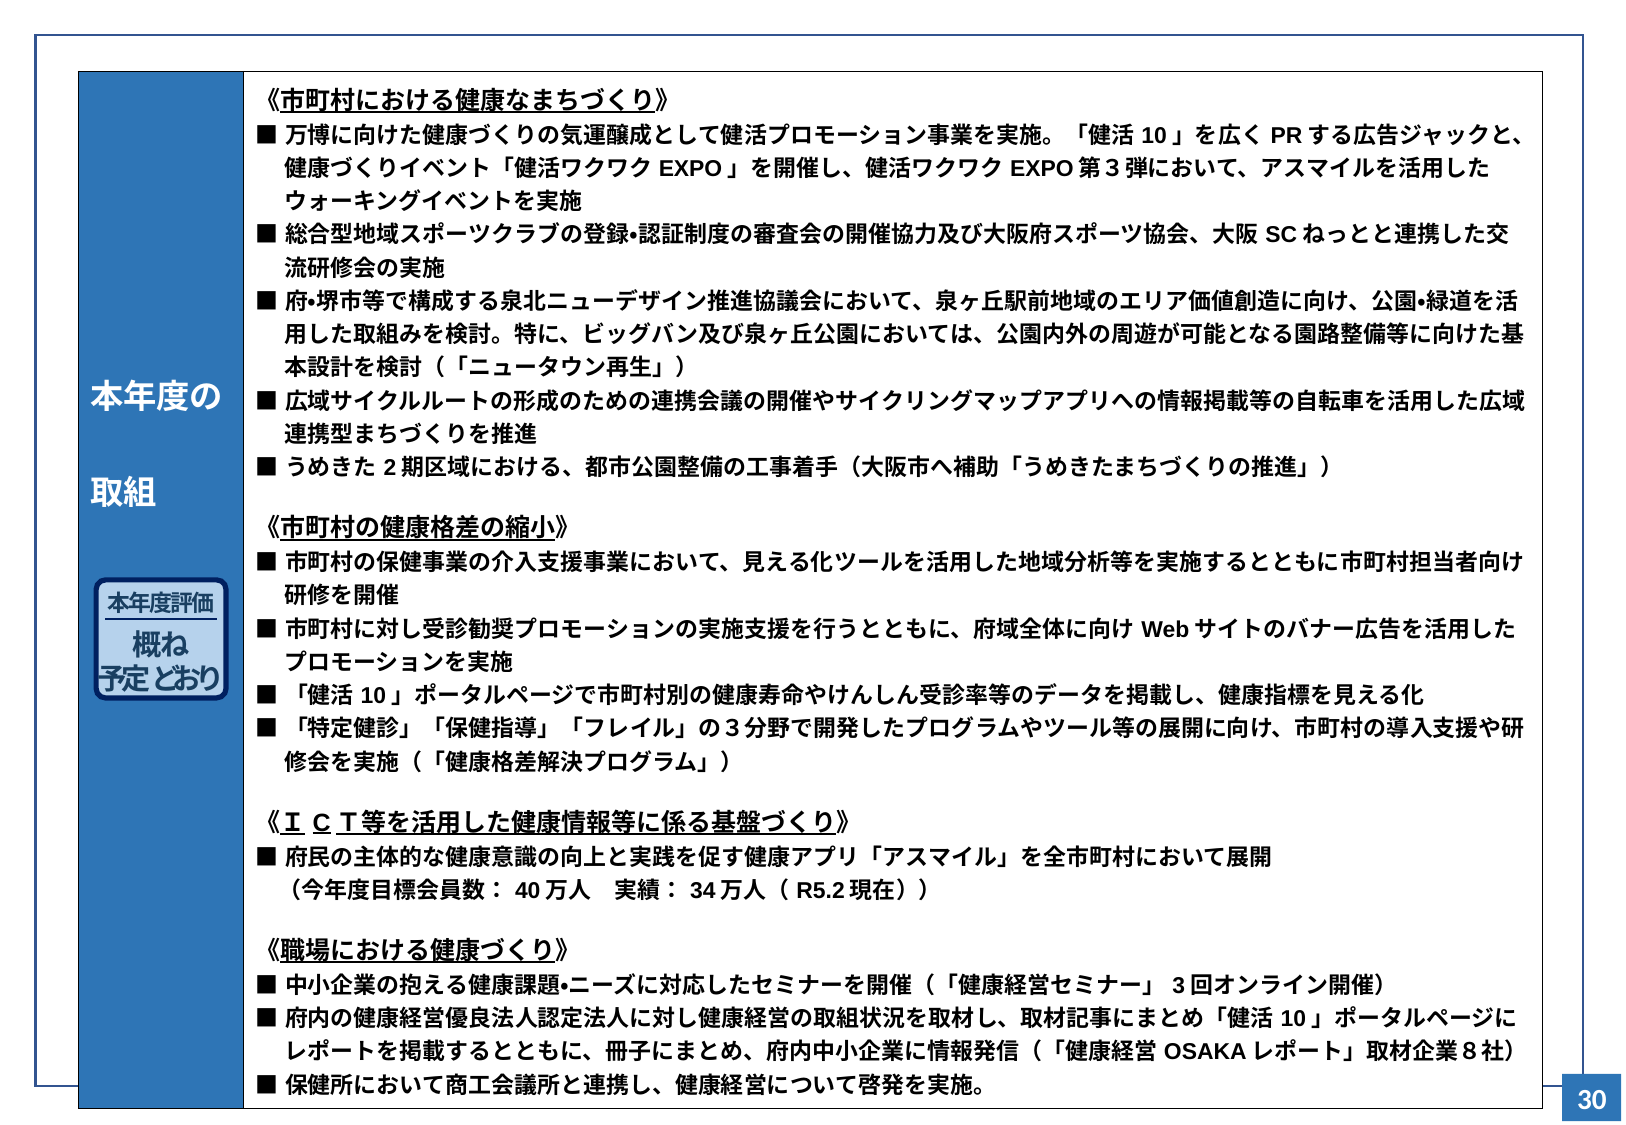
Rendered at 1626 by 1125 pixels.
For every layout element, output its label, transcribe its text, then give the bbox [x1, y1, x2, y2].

table_header 《市町村における健康なまちづくり》 ■万博に向けた健康づくりの気運醸成として健活プロモーション事業を実施。「健活10」を広くPRする広告ジャックと、健康づくりイベント「健活ワクワクEXPO」を開催し、健活ワクワクEXPO第３弾において、アスマイルを活用したウォーキングイベントを実施 ■総合型地域スポーツクラブの登録・認証制度の審査会の開催協力及び大阪府スポーツ協会、大阪SCねっとと連携した交流研修会の実施 ■府・堺市等で構成する泉北ニューデザイン推進協議会において、泉ヶ丘駅前地域のエリア価値創造に向け、公園・緑道を活用した取組みを検討。特に、ビッグバン及び泉ヶ丘公園においては、公園内外の周遊が可能となる園路整備等に向けた基本設計を検討（「ニュータウン再生」） ■広域サイクルルートの形成のための連携会議の開催やサイクリングマップアプリへの情報掲載等の自転車を活用した広域連携型まちづくりを推進 ■うめきた2期区域における、都市公園整備の工事着手（大阪市へ補助「うめきたまちづくりの推進」） 《市町村の健康格差の縮小》 ■市町村の保健事業の介入支援事業において、見える化ツールを活用した地域分析等を実施するとともに市町村担当者向け研修を開催 ■市町村に対し受診勧奨プロモーションの実施支援を行うとともに、府域全体に向けWebサイトのバナー広告を活用したプロモーションを実施 ■「健活10」ポータルページで市町村別の健康寿命やけんしん受診率等のデータを掲載し、健康指標を見える化 ■「特定健診」「保健指導」「フレイル」の３分野で開発したプログラムやツール等の展開に向け、市町村の導入支援や研修会を実施（「健康格差解決プログラム」） 《ＩCＴ等を活用した健康情報等に係る基盤づくり》 ■府民の主体的な健康意識の向上と実践を促す健康アプリ「アスマイル」を全市町村において展開 （今年度目標会員数：40万人 実績：34万人（R5.2現在）） 《職場における健康づくり》 ■中小企業の抱える健康課題・ニーズに対応したセミナーを開催（「健康経営セミナー」3回オンライン開催） ■府内の健康経営優良法人認定法人に対し健康経営の取組状況を取材し、取材記事にまとめ「健活10」ポータルページにレポートを掲載するとともに、冊子にまとめ、府内中小企業に情報発信（「健康経営OSAKAレポート」取材企業８社） ■保健所において商工会議所と連携し、健康経営について啓発を実施。 [244, 72, 1542, 1108]
text_box [34, 34, 1584, 1087]
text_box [96, 579, 227, 698]
slide_number 30 [1562, 1073, 1622, 1122]
table_header 本年度の 取組 [79, 72, 243, 1108]
